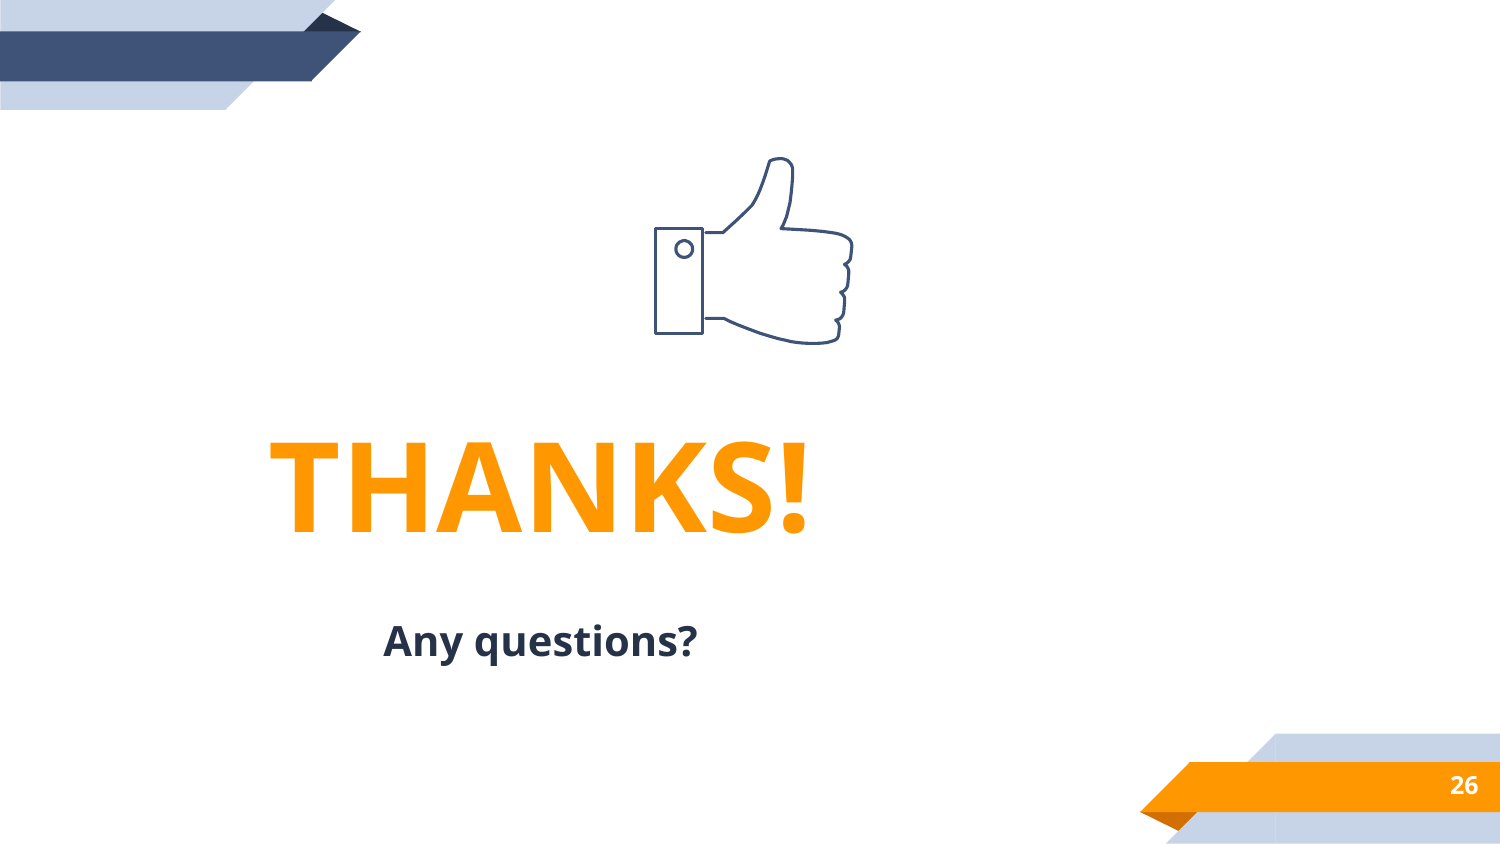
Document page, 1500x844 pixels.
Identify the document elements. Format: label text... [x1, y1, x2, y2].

title THANKS! [0, 387, 1082, 529]
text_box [655, 158, 853, 344]
subtitle Any questions? [0, 529, 1082, 750]
slide_number 26 [1249, 760, 1494, 813]
